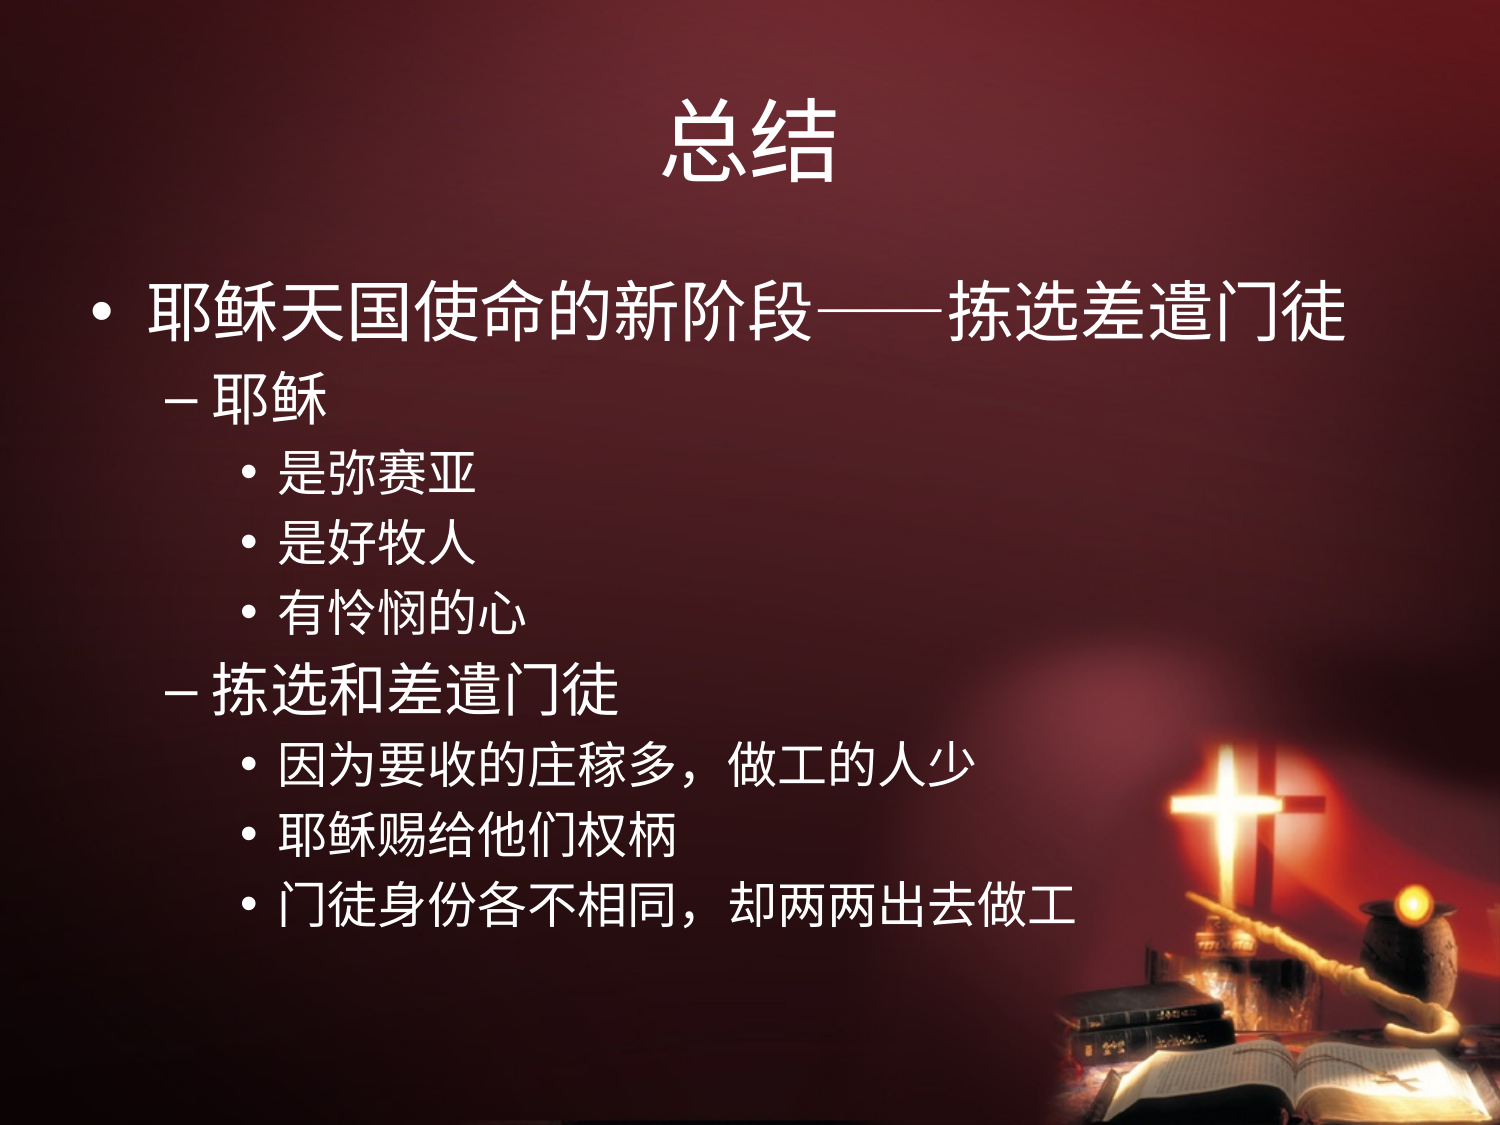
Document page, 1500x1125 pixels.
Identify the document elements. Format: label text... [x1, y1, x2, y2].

title 总结 [75, 45, 1425, 233]
picture [0, 0, 1500, 1125]
list 耶稣天国使命的新阶段——拣选差遣门徒 耶稣 是弥赛亚 是好牧人 有怜悯的心 拣选和差遣门徒 因为要收的庄稼多，做工的人少 耶稣赐给他们权柄 门徒身份各不相同，却两两出去做工 [75, 262, 1425, 1005]
